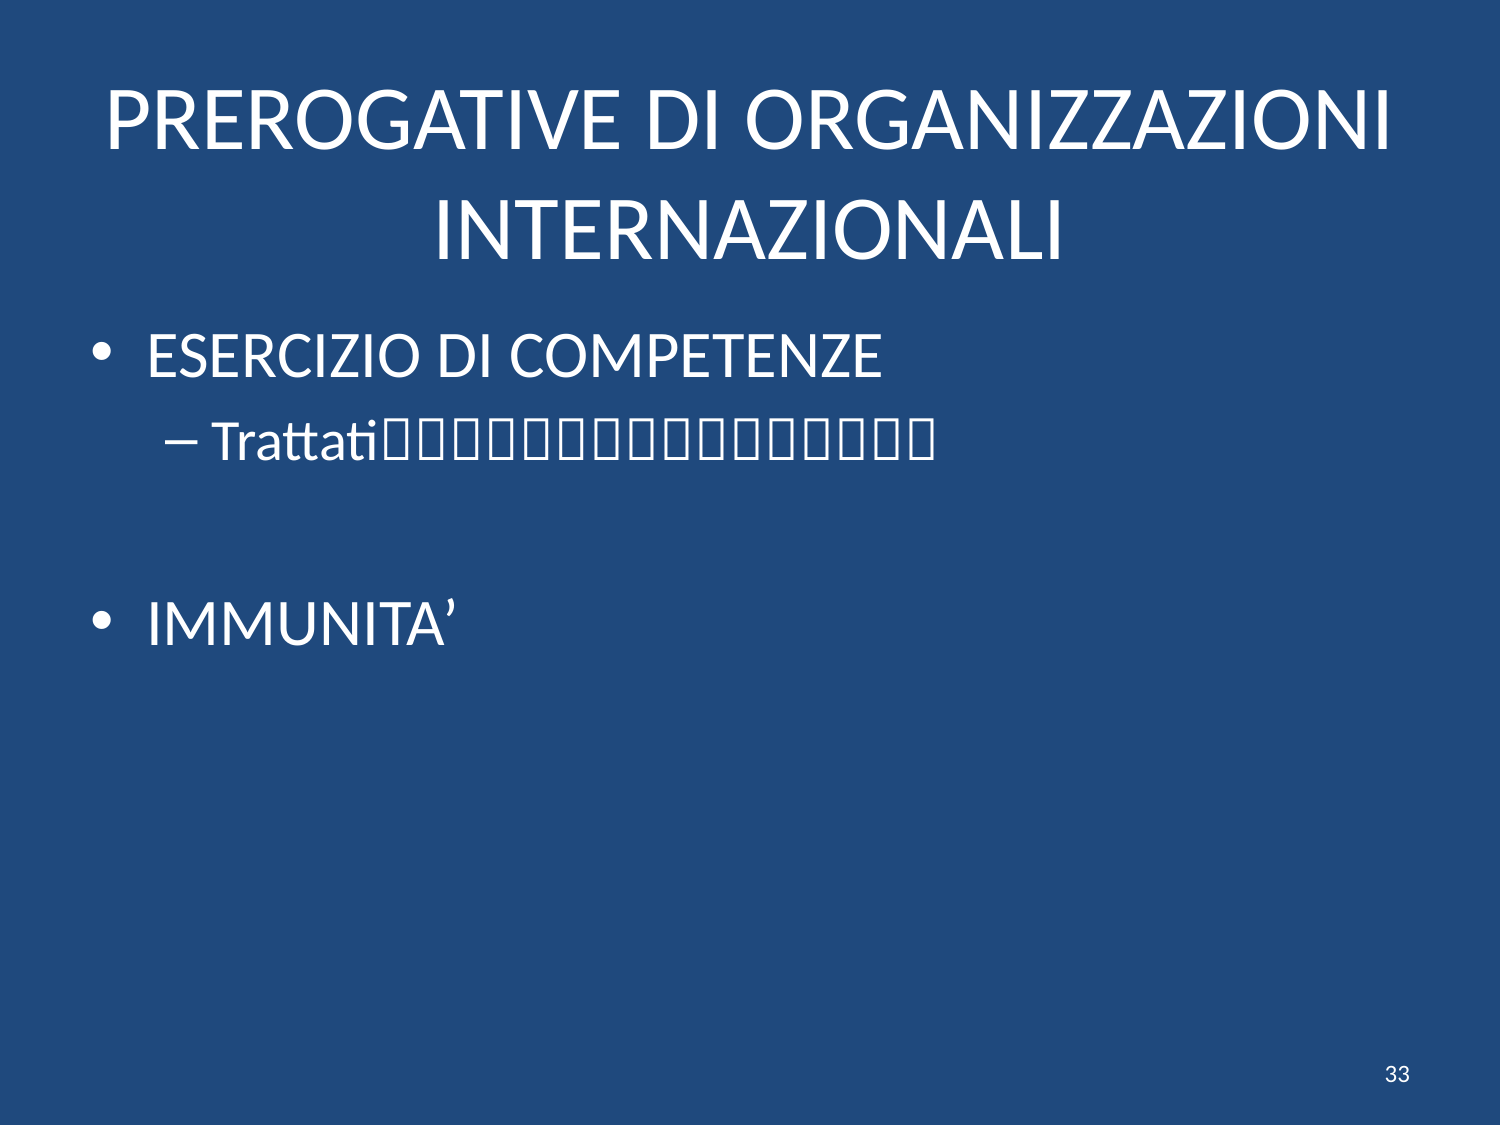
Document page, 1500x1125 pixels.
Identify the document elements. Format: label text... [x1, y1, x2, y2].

slide_number 33 [1074, 1042, 1425, 1103]
list ESERCIZIO DI COMPETENZE Trattati IMMUNITA’ [75, 303, 1425, 1103]
title PREROGATIVE DI ORGANIZZAZIONI INTERNAZIONALI [75, 33, 1425, 303]
